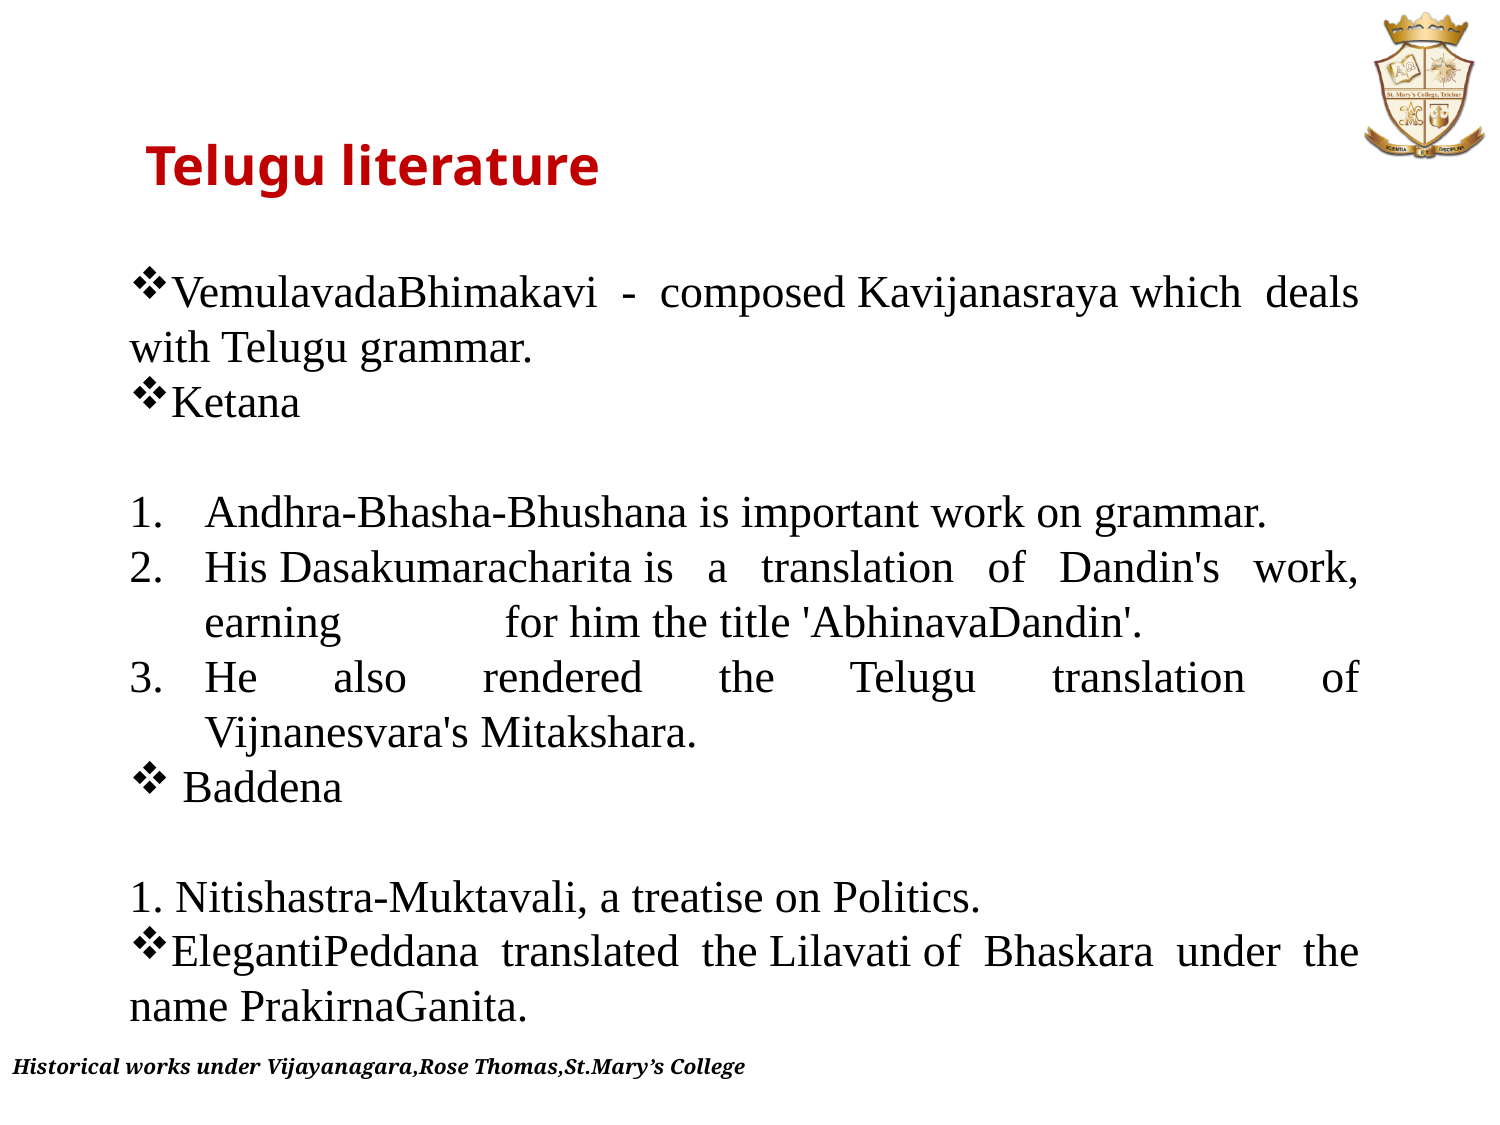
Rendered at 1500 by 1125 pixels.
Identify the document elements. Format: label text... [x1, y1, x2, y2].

text_box Telugu literature [130, 124, 630, 205]
text_box VemulavadaBhimakavi - composed Kavijanasraya which deals with Telugu grammar. Ketana Andhra-Bhasha-Bhushana is important work on grammar. His Dasakumaracharita is a translation of Dandin's work, earning for him the title 'AbhinavaDandin'. He also rendered the Telugu translation of Vijnanesvara's Mitakshara. Baddena 1. Nitishastra-Muktavali, a treatise on Politics. ElegantiPeddana translated the Lilavati of Bhaskara under the name PrakirnaGanita. [114, 253, 1375, 1094]
picture [1342, 0, 1500, 183]
text_box Historical works under Vijayanagara,Rose Thomas,St.Mary’s College [0, 1046, 114, 1087]
